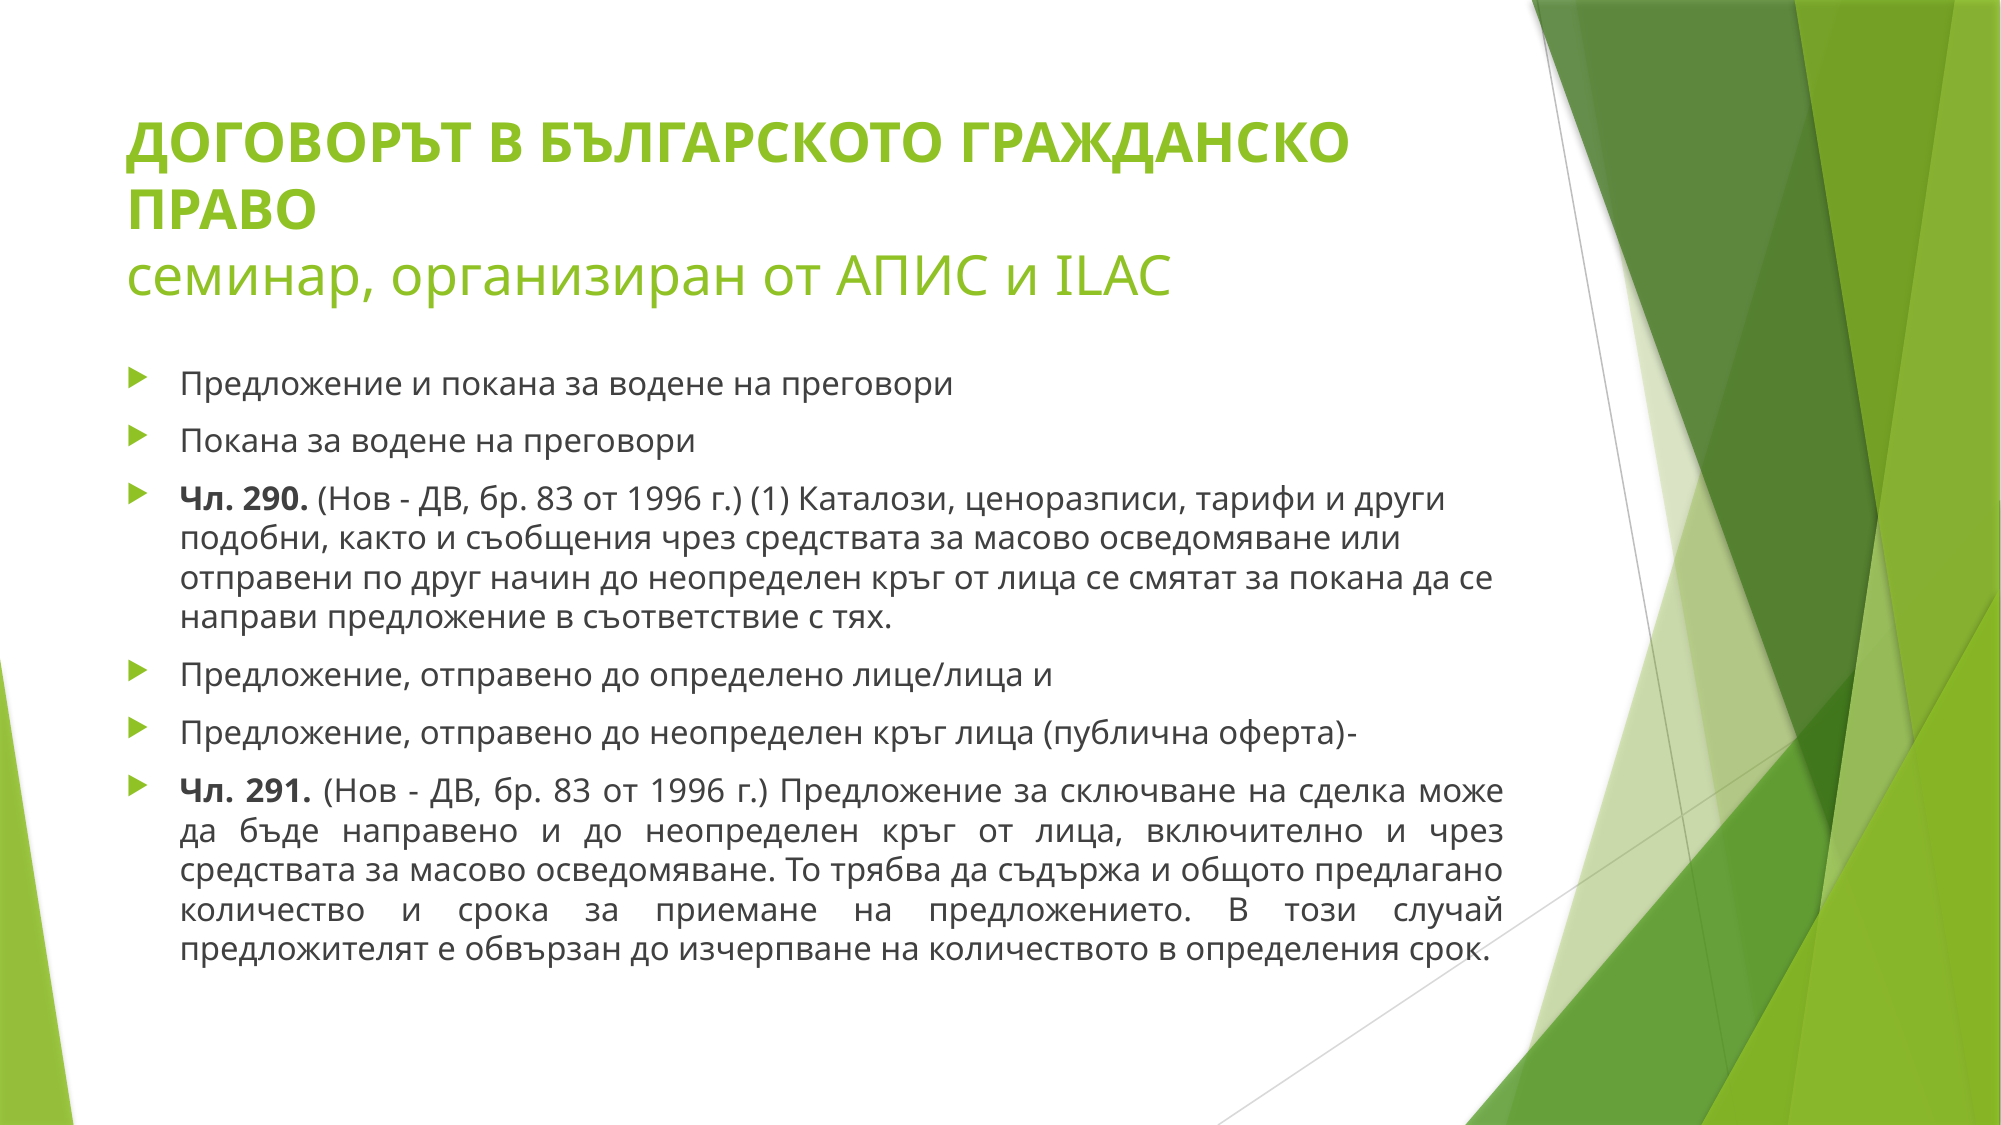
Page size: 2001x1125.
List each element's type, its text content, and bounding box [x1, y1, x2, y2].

list Предложение и покана за водене на преговори Покана за водене на преговори Чл. 290. (Нов - ДВ, бр. 83 от 1996 г.) (1) Каталози, ценоразписи, тарифи и други подобни, както и съобщения чрез средствата за масово осведомяване или отправени по друг начин до неопределен кръг от лица се смятат за покана да се направи предложение в съответствие с тях. Предложение, отправено до определено лице/лица и Предложение, отправено до неопределен кръг лица (публична оферта)- Чл. 291. (Нов - ДВ, бр. 83 от 1996 г.) Предложение за сключване на сделка може да бъде направено и до неопределен кръг от лица, включително и чрез средствата за масово осведомяване. То трябва да съдържа и общото предлагано количество и срока за приемане на предложението. В този случай предложителят е обвързан до изчерпване на количеството в определения срок. [111, 354, 1522, 992]
title ДОГОВОРЪТ В БЪЛГАРСКОТО ГРАЖДАНСКО ПРАВО семинар, организиран от АПИС и ILAC [111, 99, 1522, 317]
